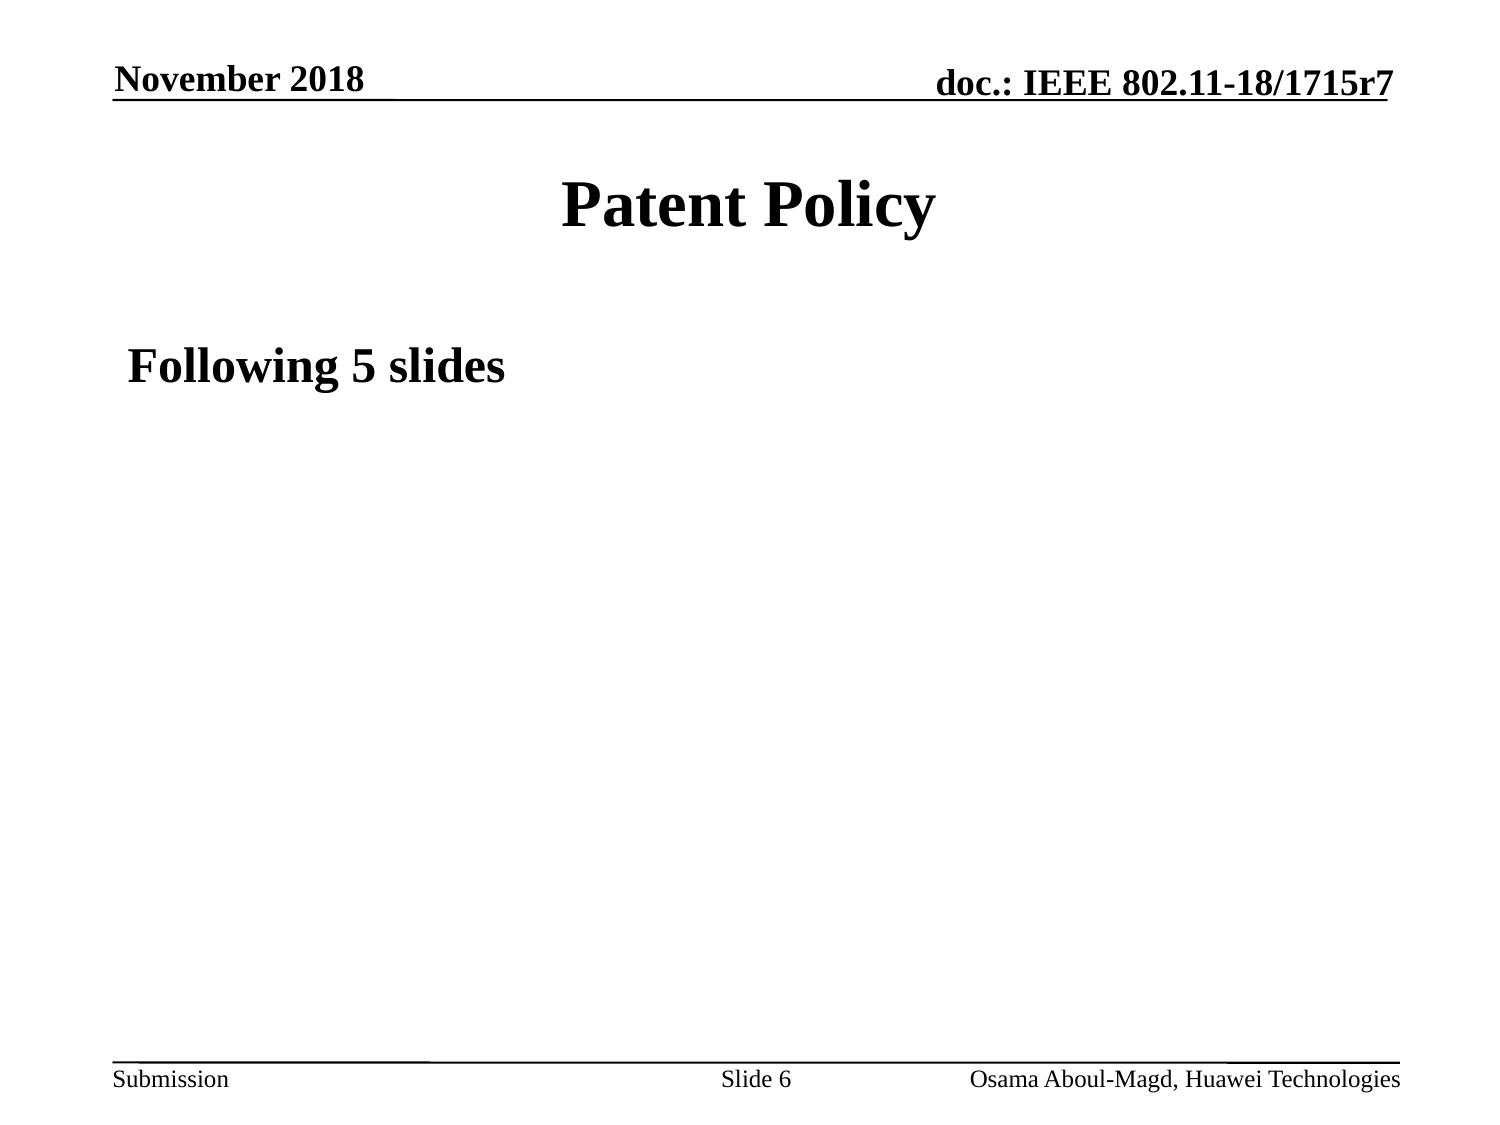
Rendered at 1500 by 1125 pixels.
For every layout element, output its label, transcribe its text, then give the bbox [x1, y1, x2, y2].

title Patent Policy [112, 112, 1388, 288]
slide_number Slide 6 [712, 1061, 800, 1123]
list Following 5 slides [112, 324, 1388, 1000]
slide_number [114, 54, 423, 100]
footer Osama Aboul-Magd, Huawei Technologies [878, 1061, 1402, 1093]
